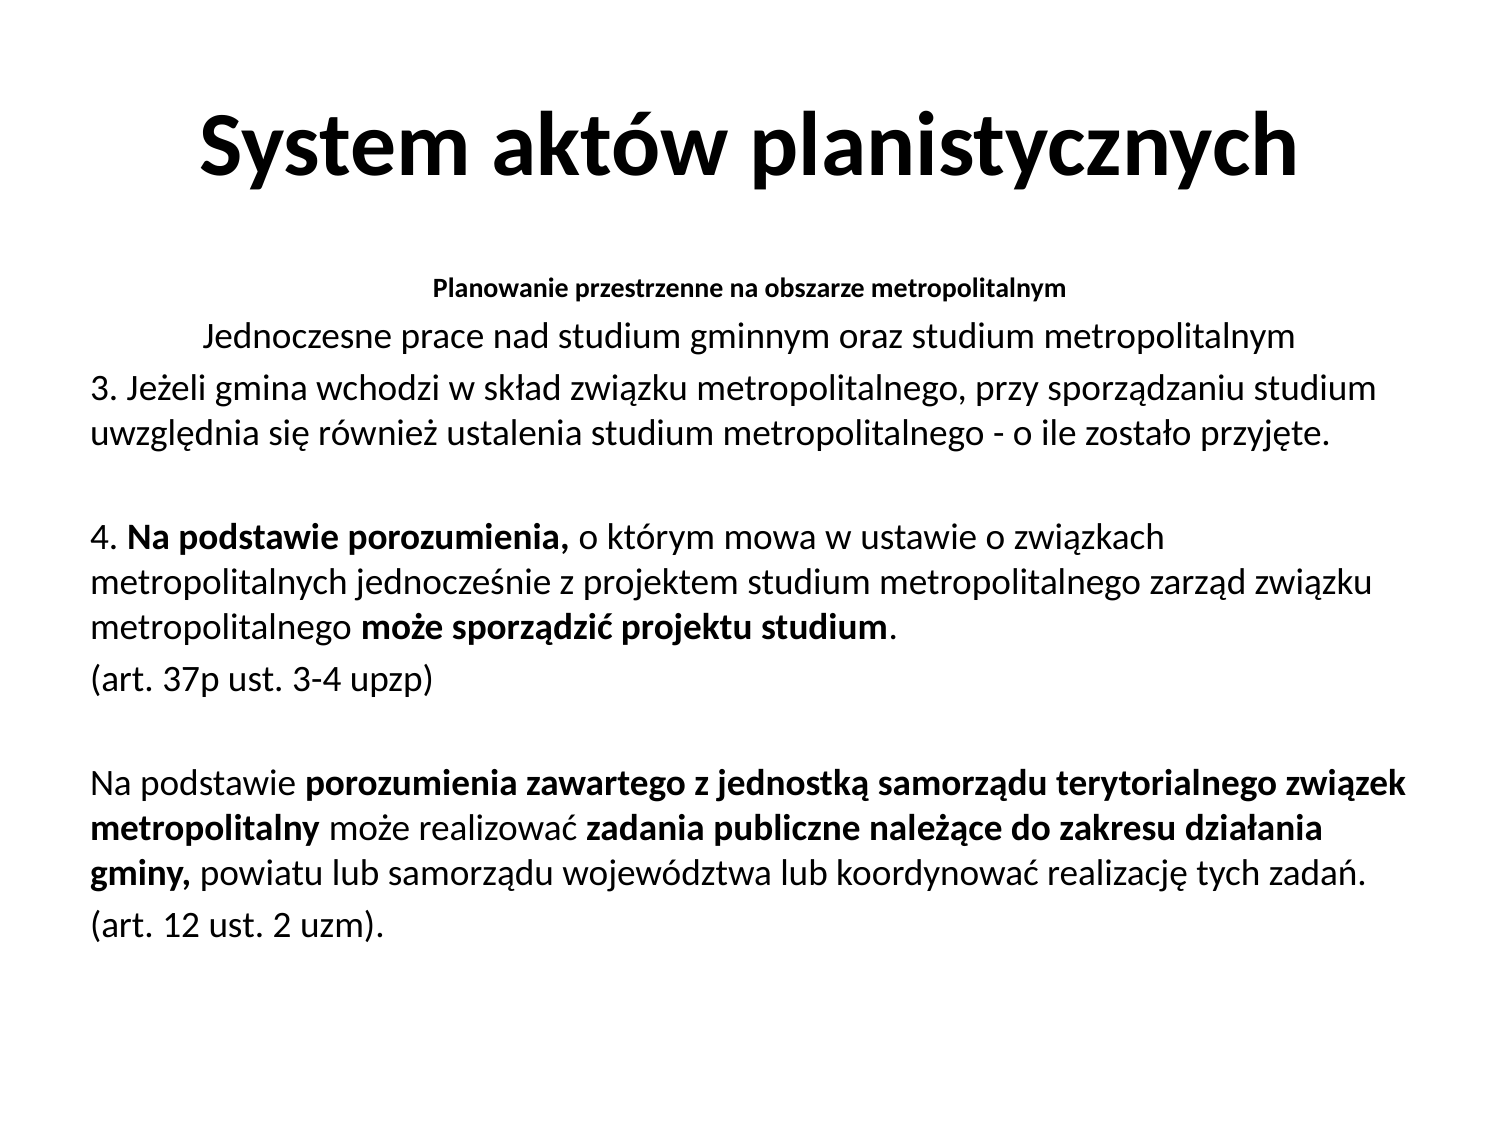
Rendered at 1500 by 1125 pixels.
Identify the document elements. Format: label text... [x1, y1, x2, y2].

list Planowanie przestrzenne na obszarze metropolitalnym Jednoczesne prace nad studium gminnym oraz studium metropolitalnym 3. Jeżeli gmina wchodzi w skład związku metropolitalnego, przy sporządzaniu studium uwzględnia się również ustalenia studium metropolitalnego - o ile zostało przyjęte. 4. Na podstawie porozumienia, o którym mowa w ustawie o związkach metropolitalnych jednocześnie z projektem studium metropolitalnego zarząd związku metropolitalnego może sporządzić projektu studium. (art. 37p ust. 3-4 upzp) Na podstawie porozumienia zawartego z jednostką samorządu terytorialnego związek metropolitalny może realizować zadania publiczne należące do zakresu działania gminy, powiatu lub samorządu województwa lub koordynować realizację tych zadań. (art. 12 ust. 2 uzm). [75, 262, 1425, 1005]
title System aktów planistycznych [75, 45, 1425, 233]
